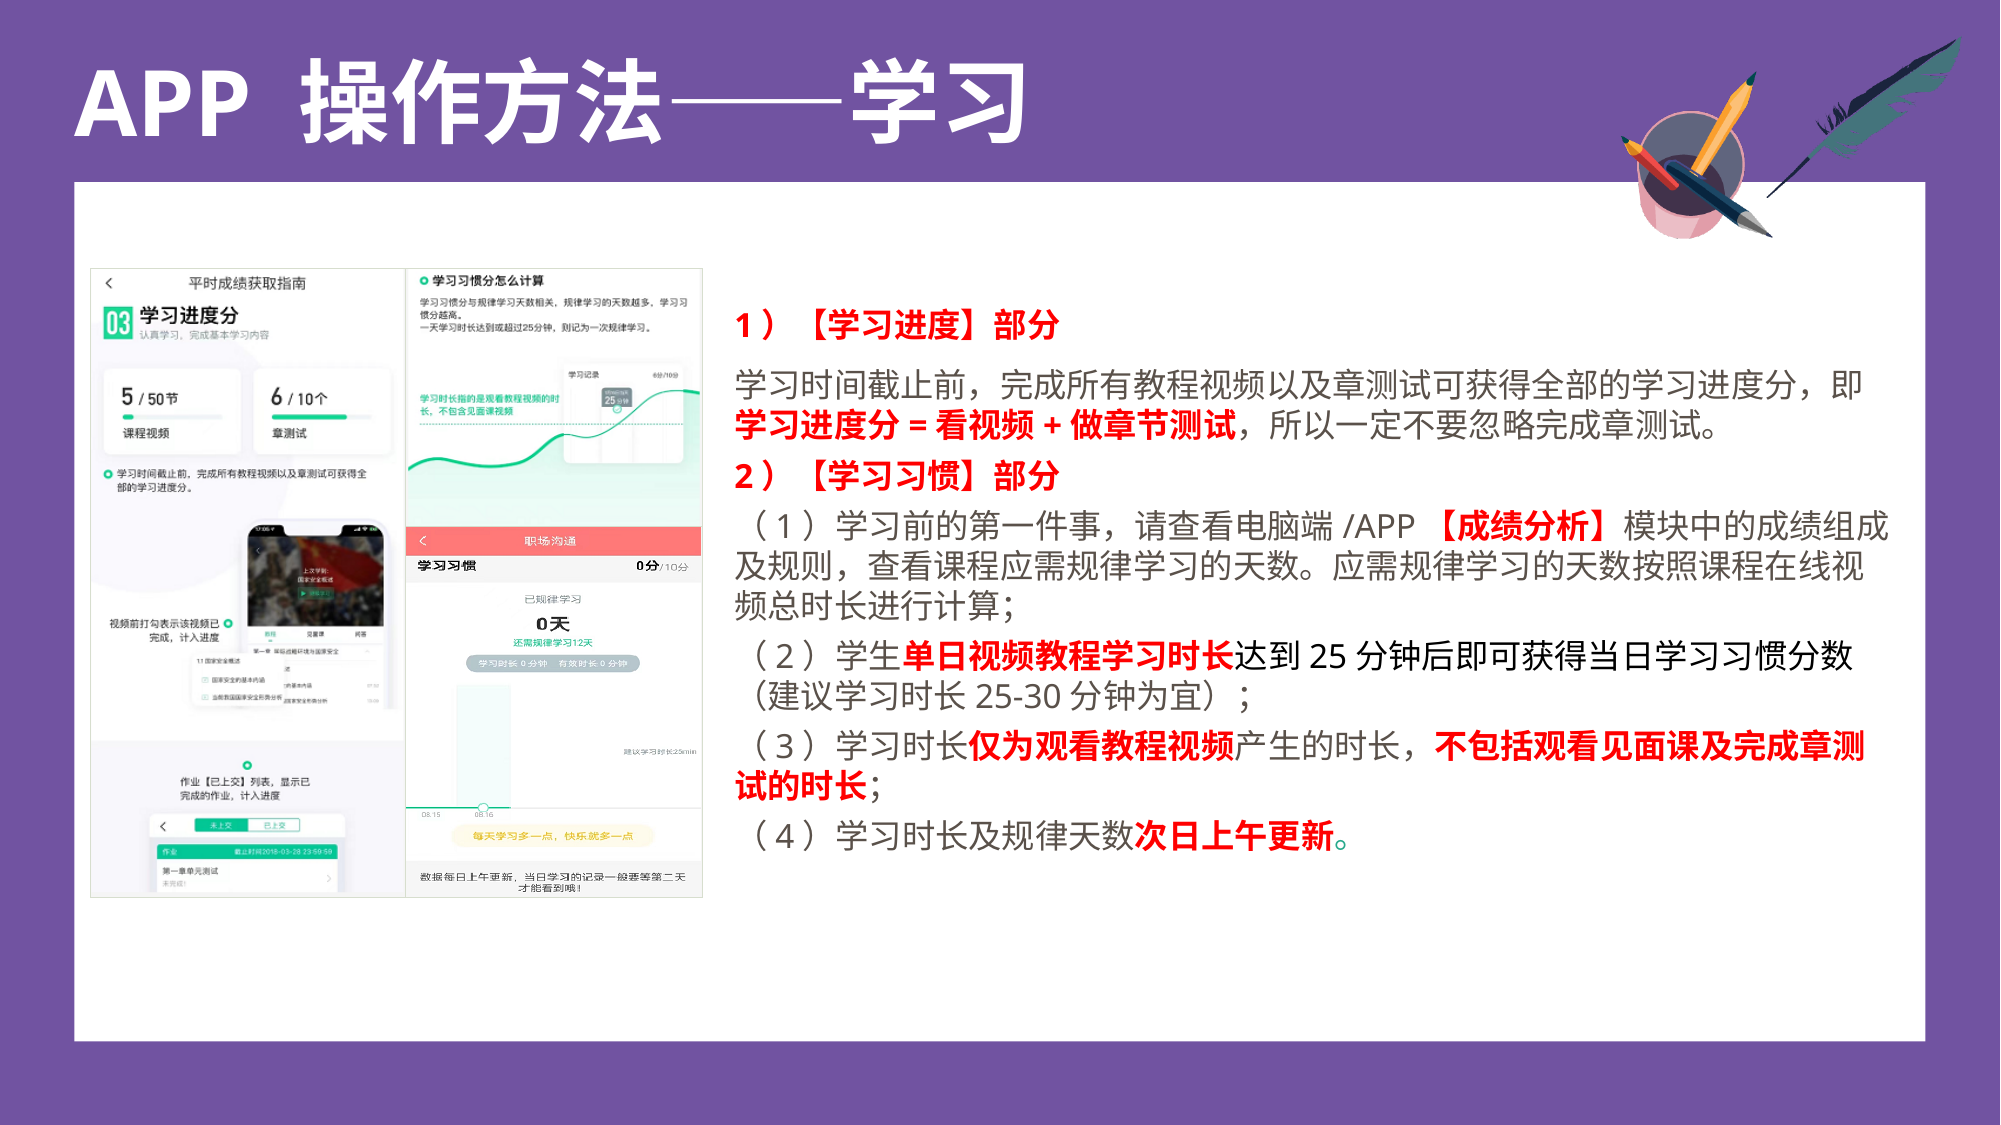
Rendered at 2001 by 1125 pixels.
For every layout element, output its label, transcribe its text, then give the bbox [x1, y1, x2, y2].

picture [90, 268, 703, 898]
text_box APP 操作方法——学习 [59, 37, 1080, 163]
picture [1620, 35, 1962, 239]
text_box [73, 181, 1926, 1042]
text_box 1）【学习进度】部分 学习时间截止前，完成所有教程视频以及章测试可获得全部的学习进度分，即学习进度分=看视频+做章节测试，所以一定不要忽略完成章测试。 2）【学习习惯】部分 （1）学习前的第一件事，请查看电脑端/APP【成绩分析】模块中的成绩组成及规则，查看课程应需规律学习的天数。应需规律学习的天数按照课程在线视频总时长进行计算； （2）学生单日视频教程学习时长达到25分钟后即可获得当日学习习惯分数（建议学习时长25-30分钟为宜）； （3）学习时长仅为观看教程视频产生的时长，不包括观看见面课及完成章测试的时长； （4）学习时长及规律天数次日上午更新。 [719, 296, 1908, 863]
text_box [0, 0, 2000, 1125]
